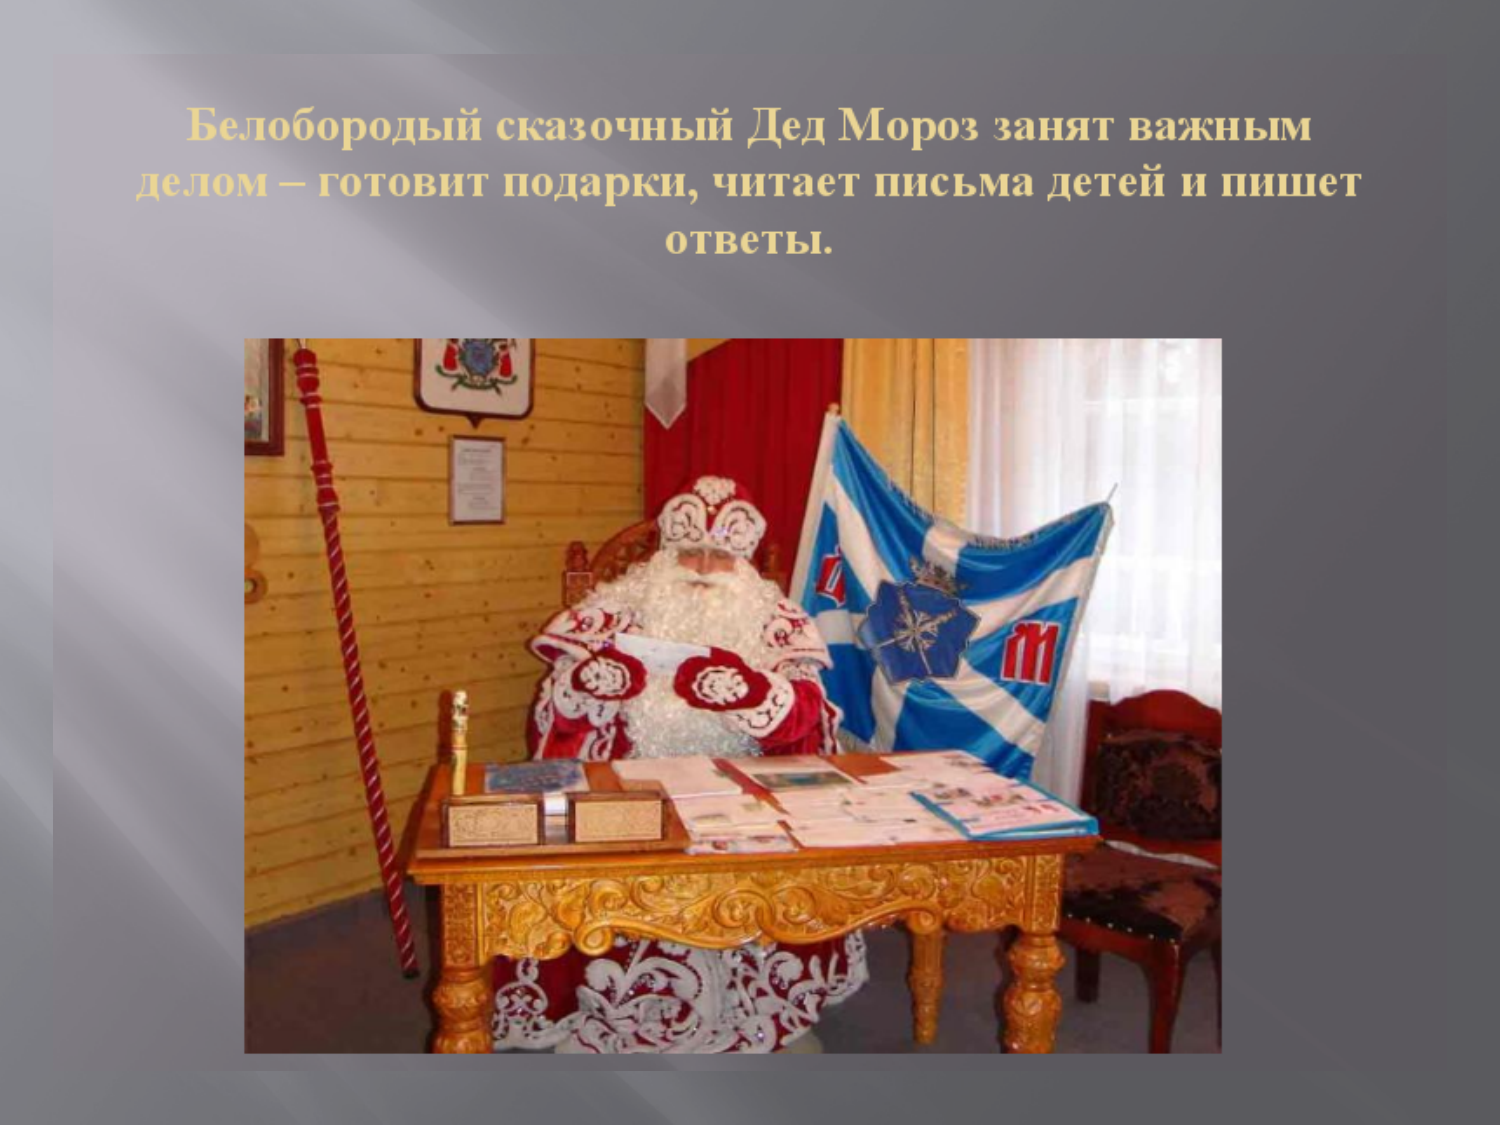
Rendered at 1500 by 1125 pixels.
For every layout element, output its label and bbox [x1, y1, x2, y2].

list [52, 54, 1448, 1071]
